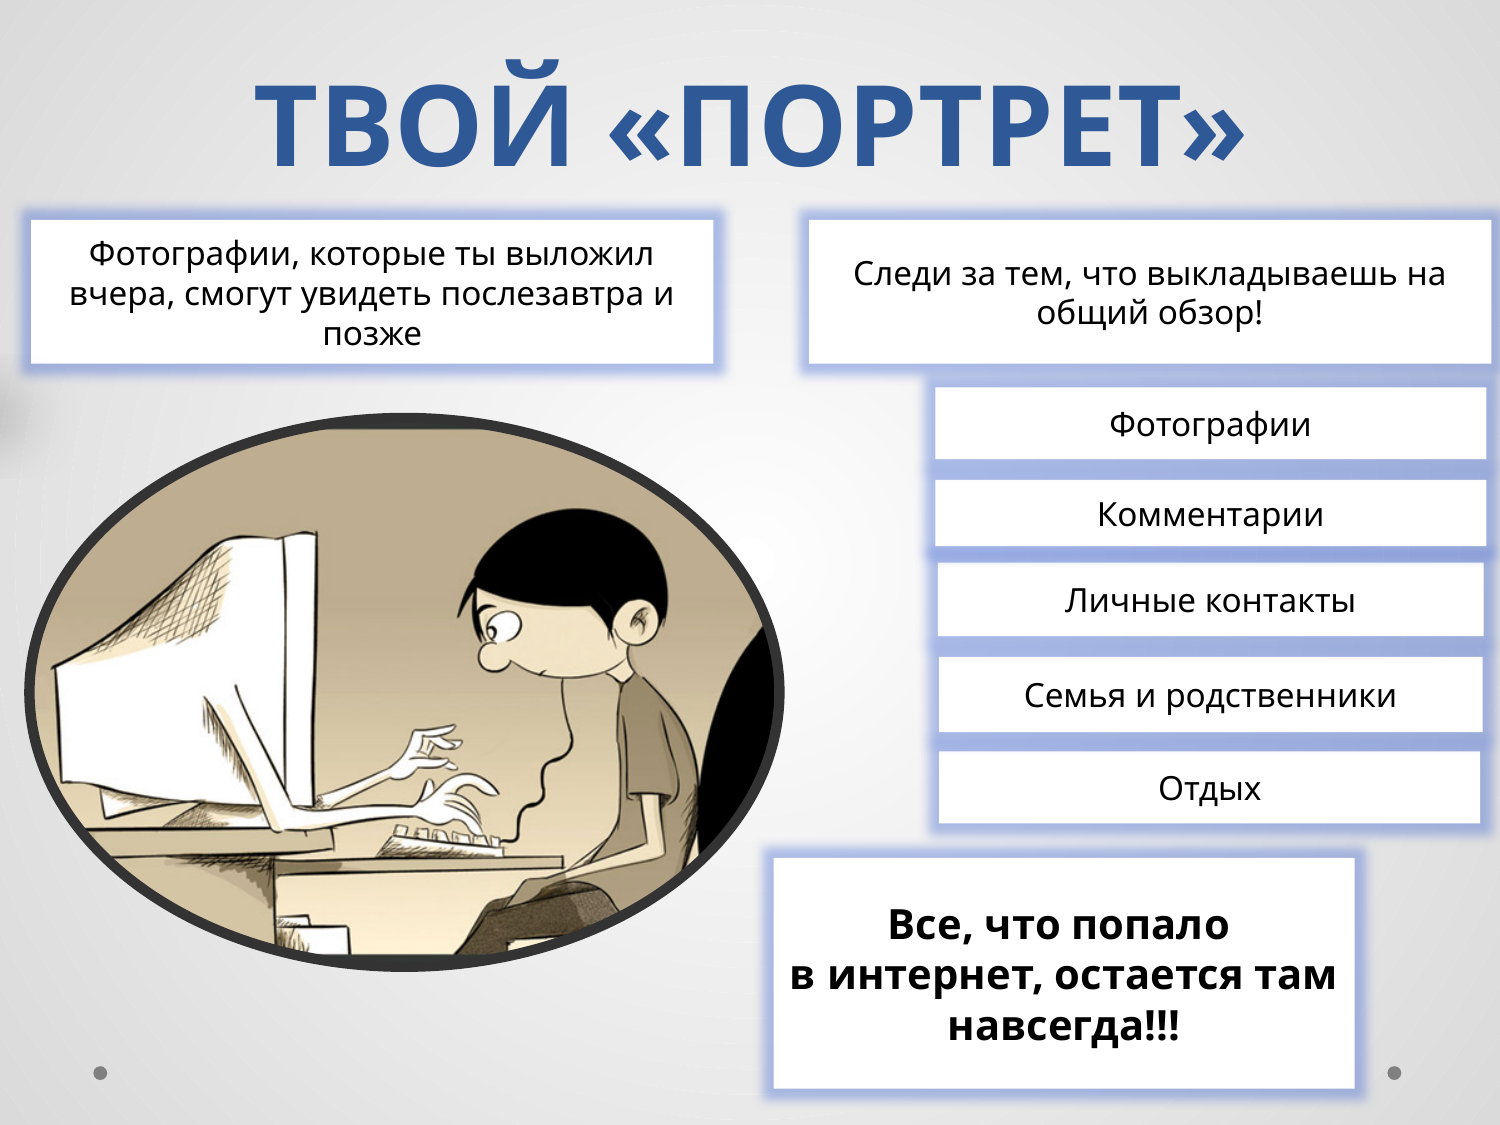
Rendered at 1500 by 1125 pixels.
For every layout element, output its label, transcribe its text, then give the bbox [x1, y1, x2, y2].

text_box Отдых [937, 752, 1482, 826]
text_box Фотографии, которые ты выложил вчера, смогут увидеть послезавтра и позже [29, 218, 716, 366]
text_box Все, что попало в интернет, остается там навсегда!!! [771, 855, 1357, 1091]
text_box Следи за тем, что выкладываешь на общий обзор! [807, 218, 1494, 366]
title ТВОЙ «ПОРТРЕТ» [76, 8, 1427, 197]
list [29, 417, 780, 967]
text_box Фотографии [933, 385, 1489, 461]
text_box Семья и родственники [937, 656, 1485, 735]
text_box Личные контакты [936, 567, 1486, 639]
text_box Комментарии [933, 479, 1489, 549]
